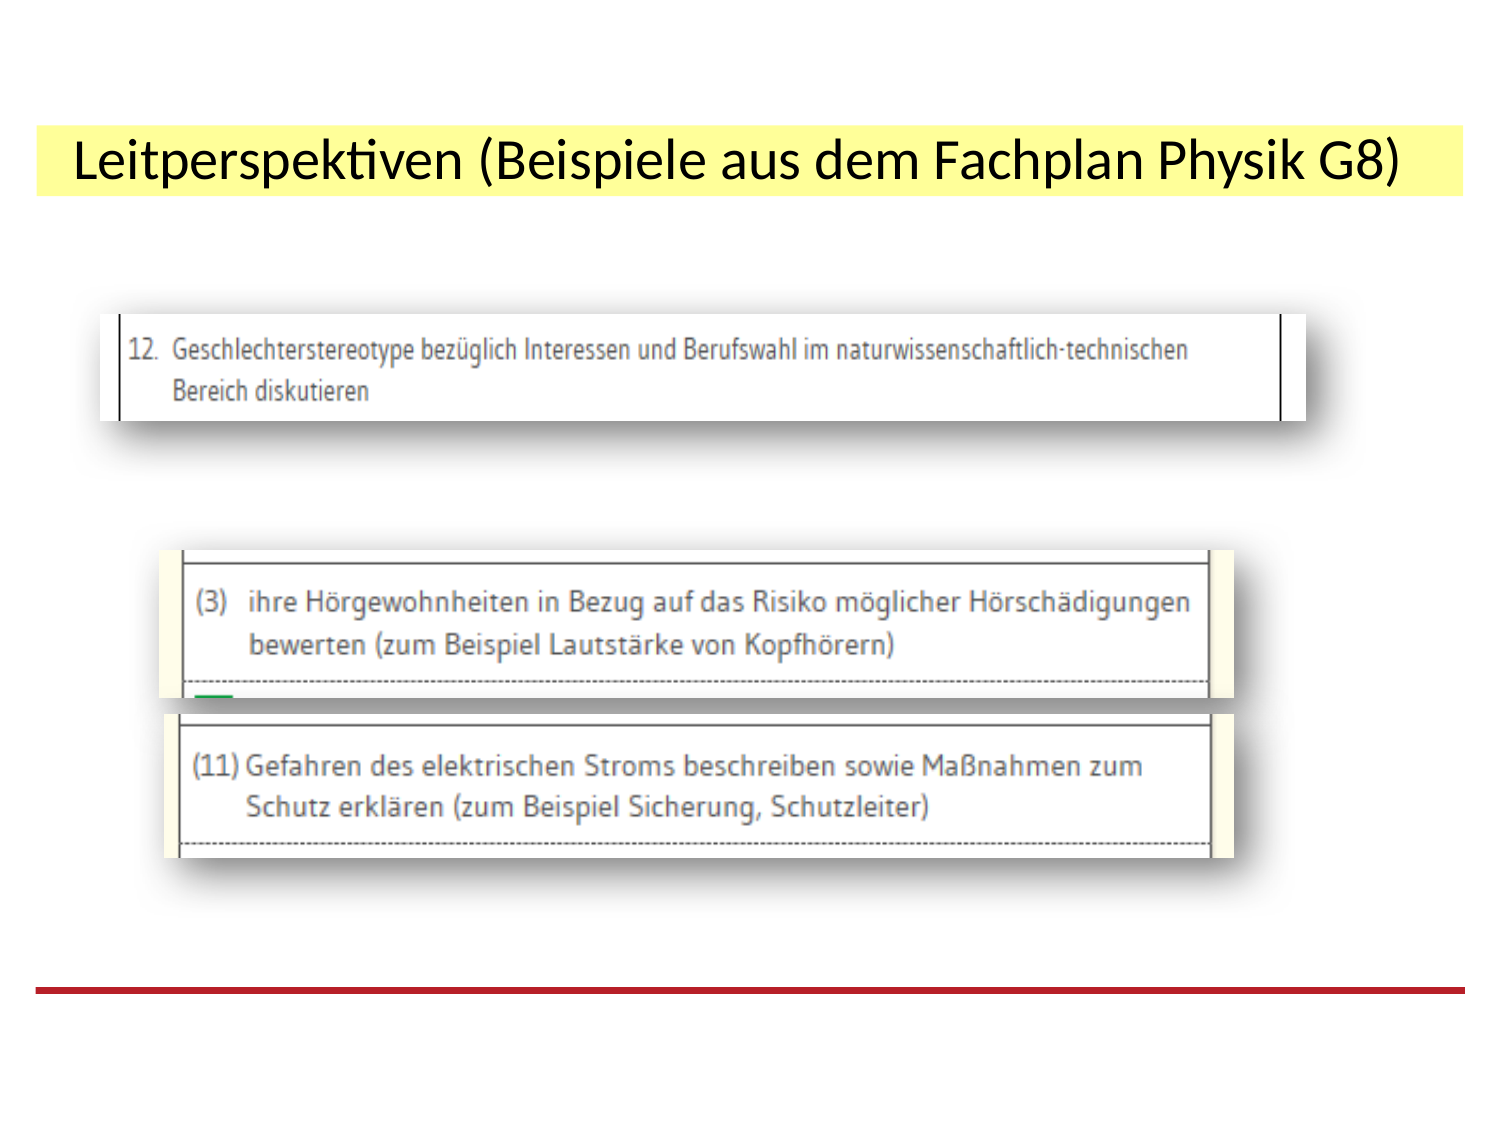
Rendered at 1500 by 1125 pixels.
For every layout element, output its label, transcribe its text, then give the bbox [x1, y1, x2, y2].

text_box Leitperspektiven (Beispiele aus dem Fachplan Physik G8) [31, 113, 1459, 199]
picture [159, 550, 1234, 698]
picture [100, 314, 1306, 421]
picture [163, 714, 1234, 859]
